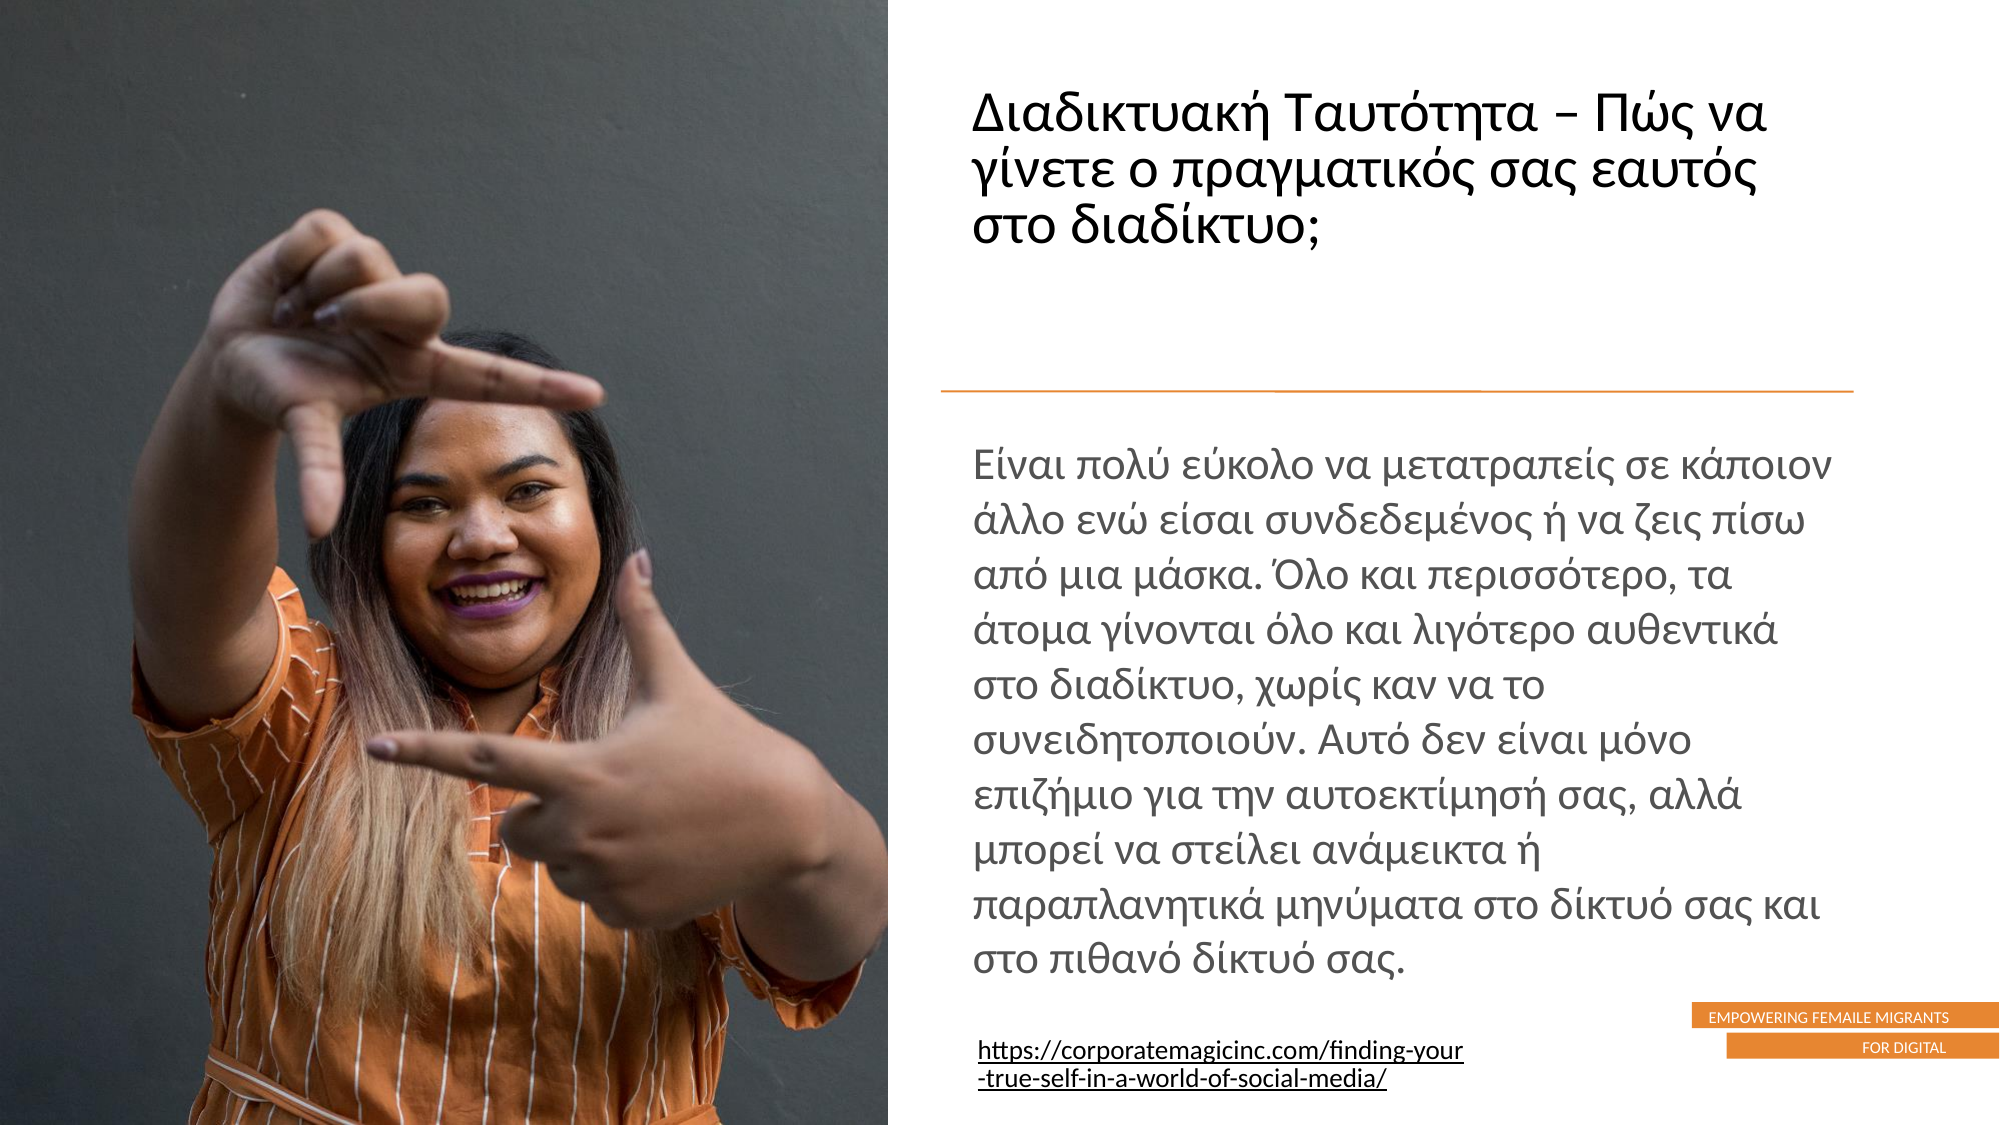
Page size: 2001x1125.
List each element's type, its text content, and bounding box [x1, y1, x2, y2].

text_box Είναι πολύ εύκολο να μετατραπείς σε κάποιον άλλο ενώ είσαι συνδεδεμένος ή να ζεις πίσω από μια μάσκα. Όλο και περισσότερο, τα άτομα γίνονται όλο και λιγότερο αυθεντικά στο διαδίκτυο, χωρίς καν να το συνειδητοποιούν. Αυτό δεν είναι μόνο επιζήμιο για την αυτοεκτίμησή σας, αλλά μπορεί να στείλει ανάμεικτα ή παραπλανητικά μηνύματα στο δίκτυό σας και στο πιθανό δίκτυό σας. [962, 428, 1854, 1125]
text_box https://corporatemagicinc.com/finding-your-true-self-in-a-world-of-social-media/ [962, 1025, 1483, 1106]
text_box Διαδικτυακή Ταυτότητα – Πώς να γίνετε ο πραγματικός σας εαυτός στο διαδίκτυο; [963, 81, 1779, 391]
picture [0, 0, 888, 1125]
